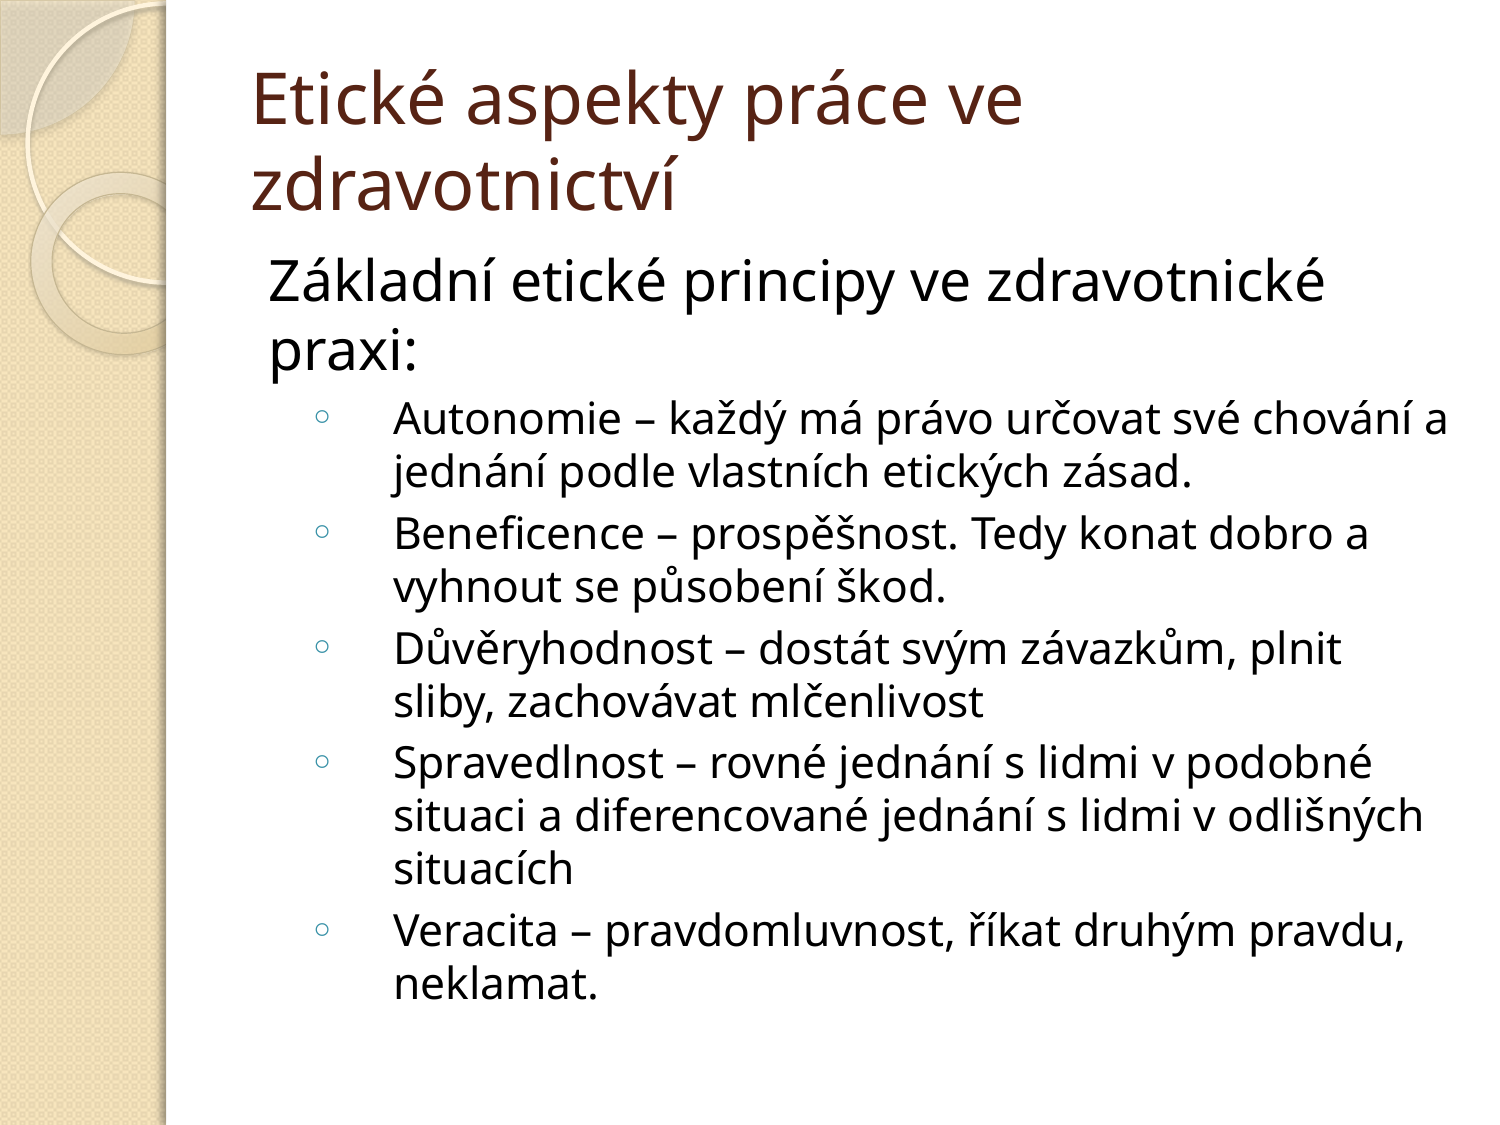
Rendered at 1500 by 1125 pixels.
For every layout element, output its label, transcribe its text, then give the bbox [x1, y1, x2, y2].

list Základní etické principy ve zdravotnické praxi: Autonomie – každý má právo určovat své chování a jednání podle vlastních etických zásad. Beneficence – prospěšnost. Tedy konat dobro a vyhnout se působení škod. Důvěryhodnost – dostát svým závazkům, plnit sliby, zachovávat mlčenlivost Spravedlnost – rovné jednání s lidmi v podobné situaci a diferencované jednání s lidmi v odlišných situacích Veracita – pravdomluvnost, říkat druhým pravdu, neklamat. [235, 237, 1466, 1025]
title Etické aspekty práce ve zdravotnictví [235, 45, 1466, 233]
